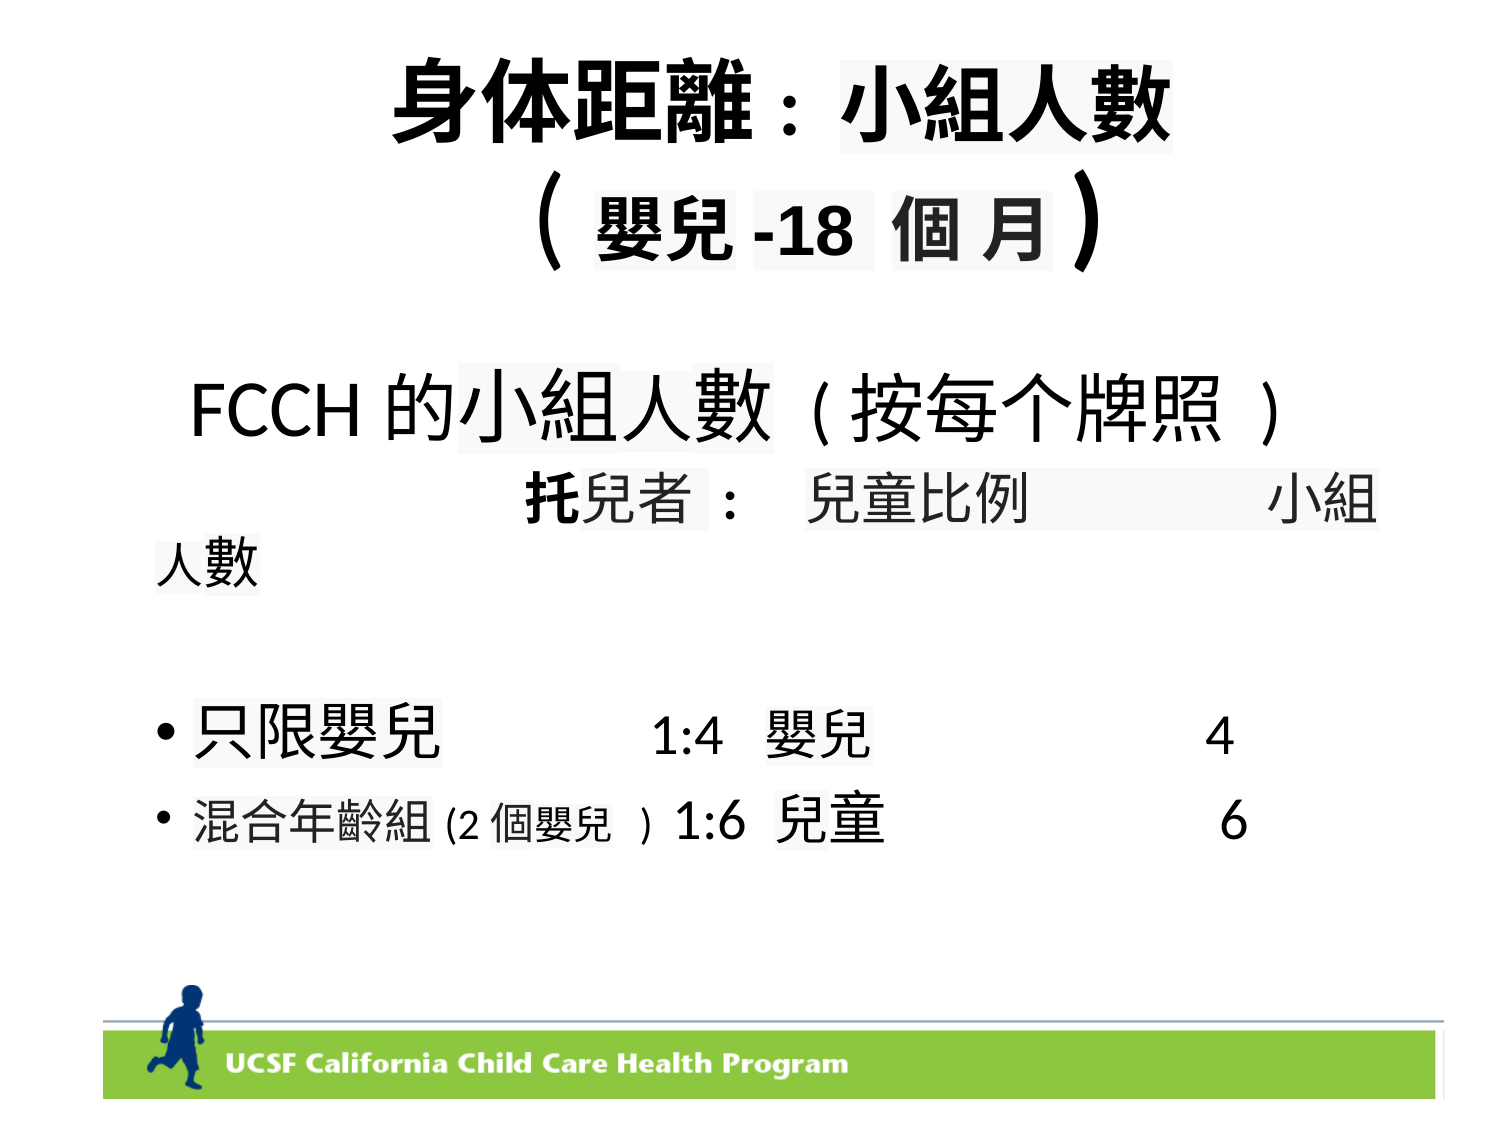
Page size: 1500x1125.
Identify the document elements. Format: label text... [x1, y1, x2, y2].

list FCCH的小組人數 (按每个牌照 ) 托兒者 : 兒童比例 小組人數 只限嬰兒 1:4 嬰兒 4 混合年齡組(2個嬰兒 ) 1:6 兒童 6 [140, 248, 1435, 963]
picture [103, 985, 1445, 1099]
title 身体距離: 小組人數 (嬰兒-18 個 月) [103, 59, 1397, 278]
